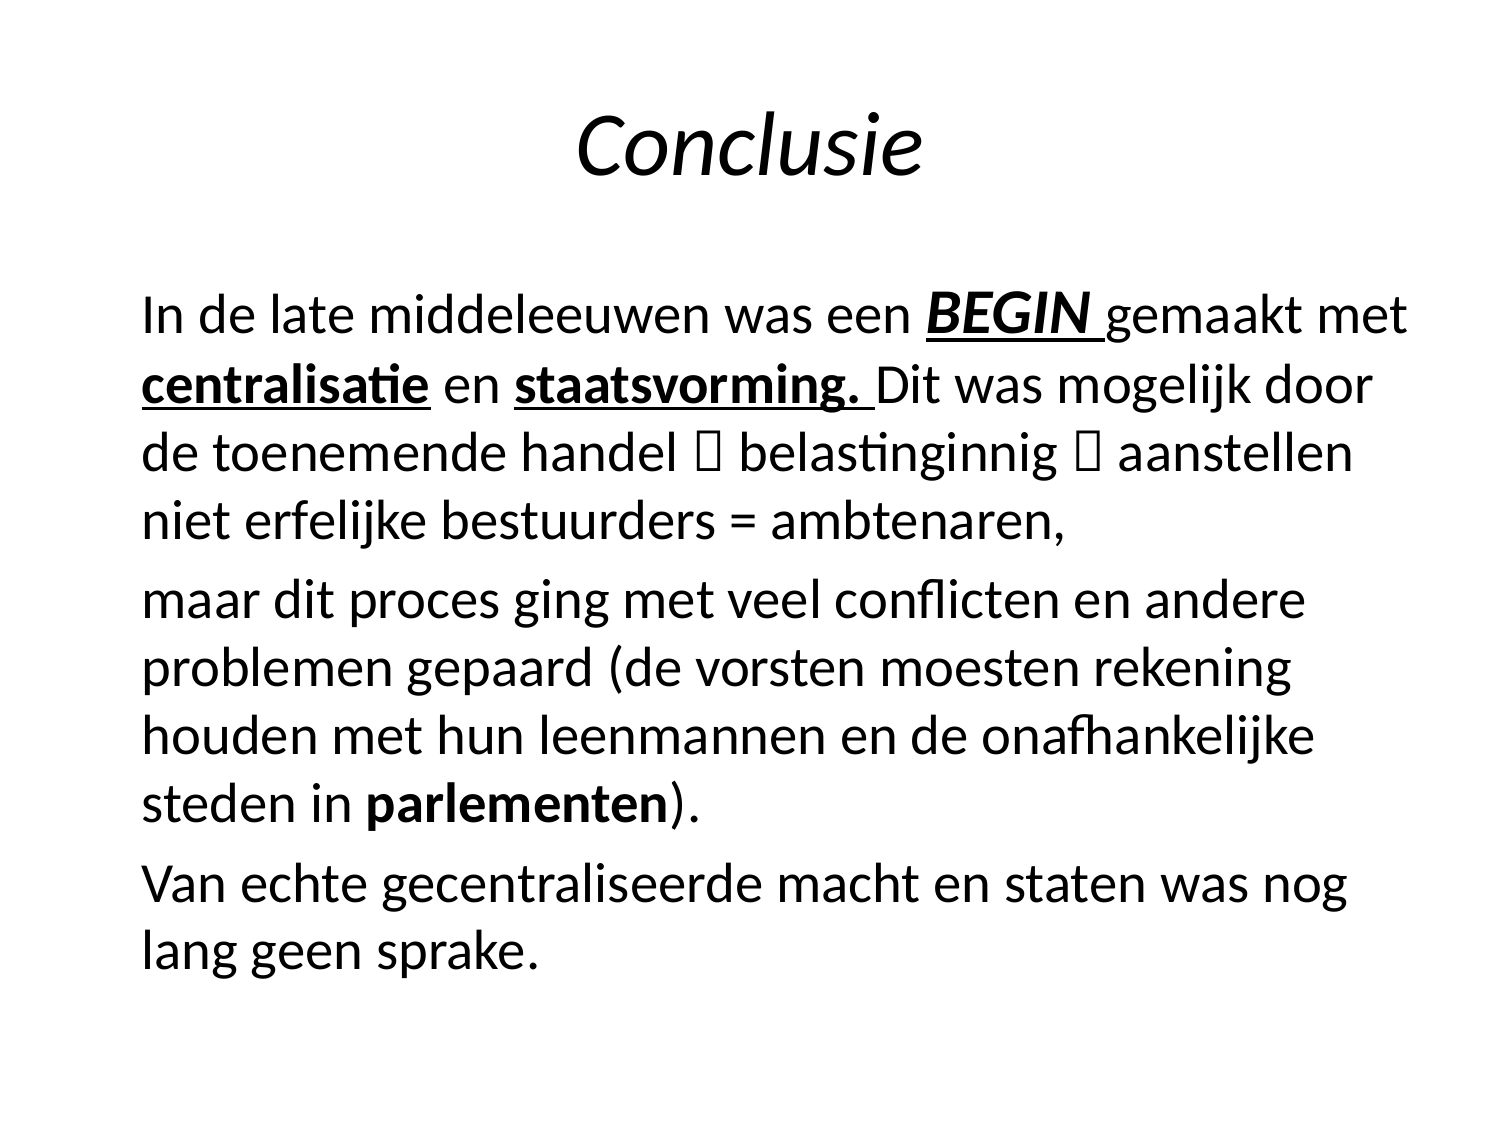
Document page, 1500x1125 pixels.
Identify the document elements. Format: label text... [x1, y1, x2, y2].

list In de late middeleeuwen was een BEGIN gemaakt met centralisatie en staatsvorming. Dit was mogelijk door de toenemende handel  belastinginnig  aanstellen niet erfelijke bestuurders = ambtenaren, maar dit proces ging met veel conflicten en andere problemen gepaard (de vorsten moesten rekening houden met hun leenmannen en de onafhankelijke steden in parlementen). Van echte gecentraliseerde macht en staten was nog lang geen sprake. [75, 262, 1425, 1005]
title Conclusie [75, 45, 1425, 233]
